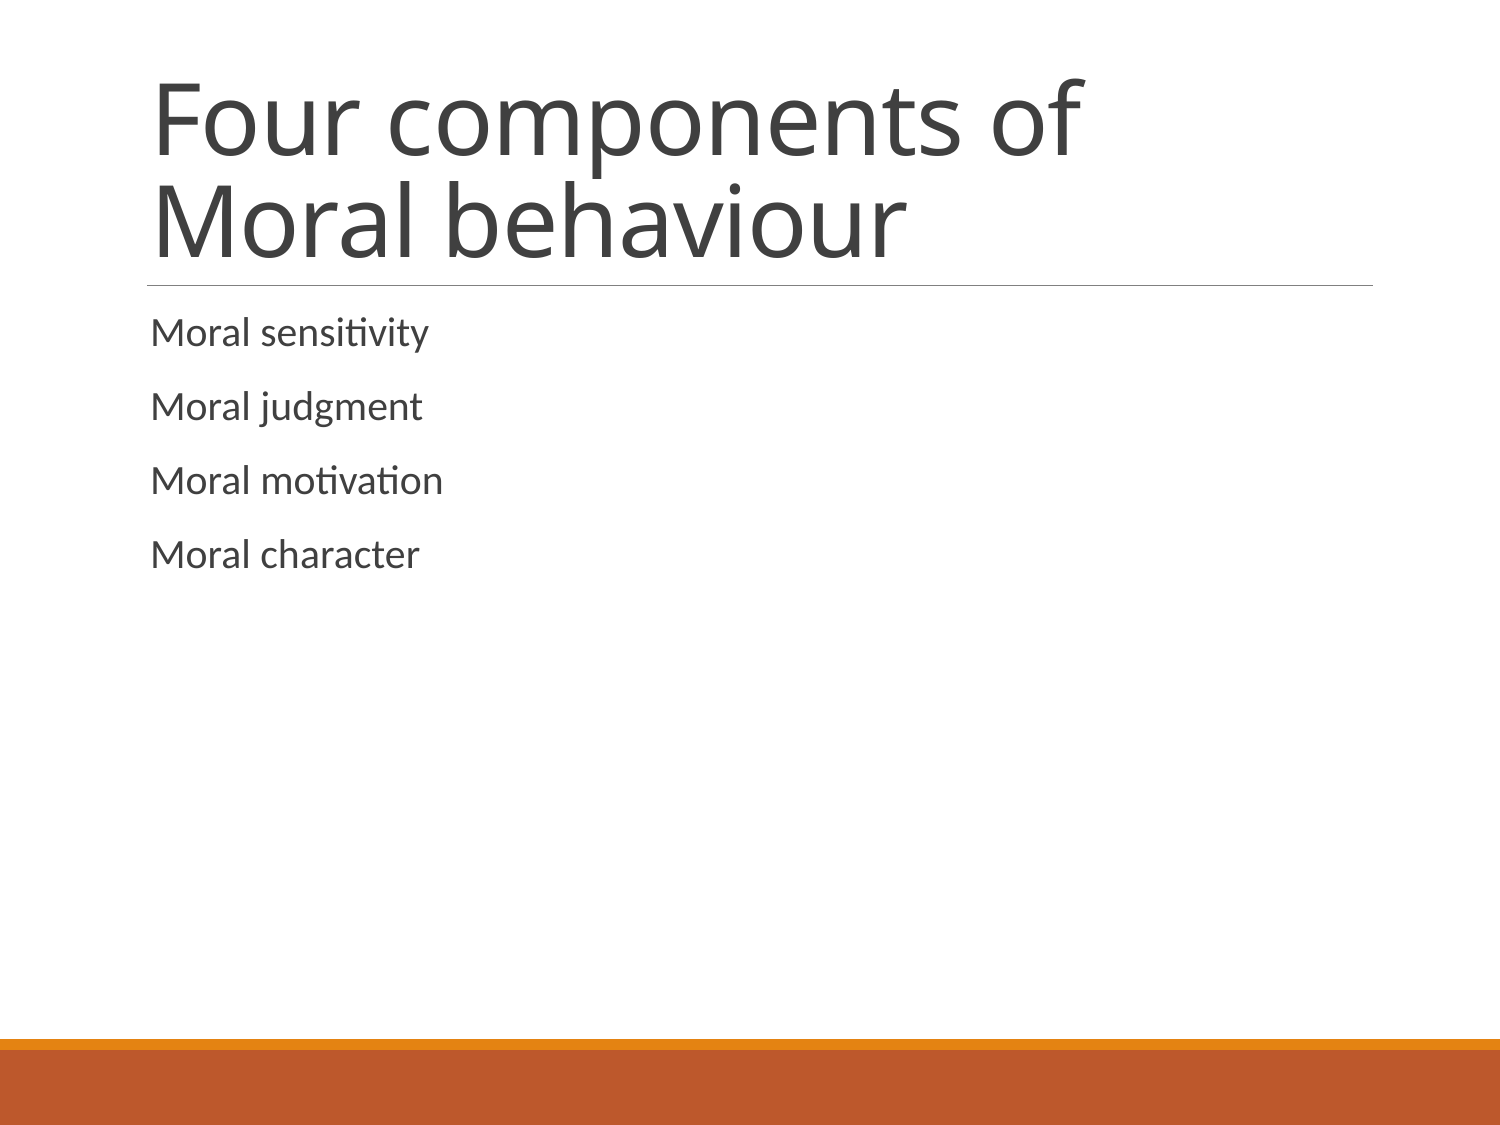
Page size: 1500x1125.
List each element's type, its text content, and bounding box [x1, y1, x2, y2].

title Four components of Moral behaviour [135, 47, 1373, 285]
list Moral sensitivity Moral judgment Moral motivation Moral character [135, 302, 1373, 963]
